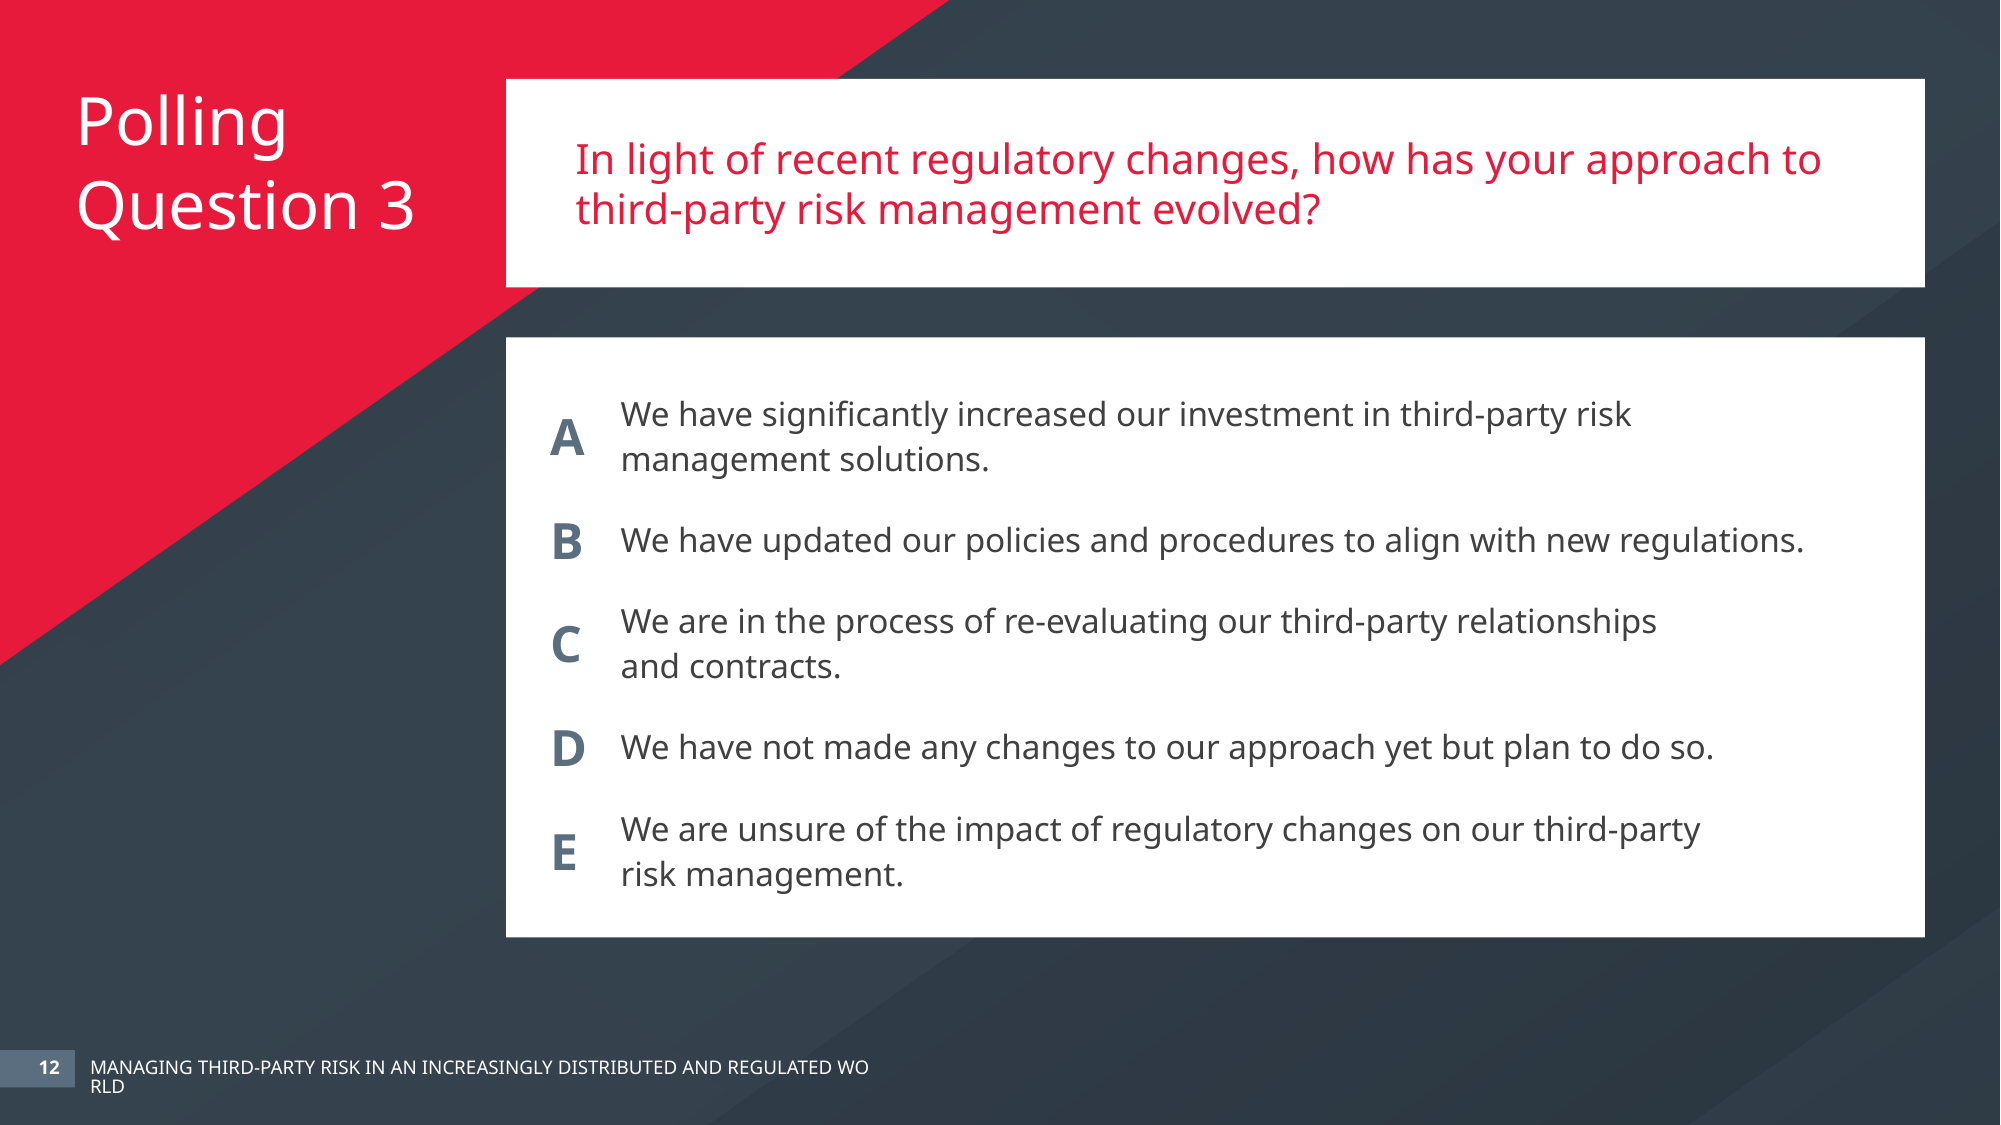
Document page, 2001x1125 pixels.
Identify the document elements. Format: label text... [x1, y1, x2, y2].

table_cell We are in the process of re-evaluating our third-party relationships and contracts. [606, 590, 1868, 696]
footer Managing Third-Party Risk in an Increasingly Distributed and Regulated World [75, 1050, 891, 1088]
text_box [506, 337, 1925, 938]
table_cell We have not made any changes to our approach yet but plan to do so. [606, 696, 1868, 798]
title Polling Question 3 [74, 74, 488, 976]
table_cell B [535, 489, 606, 590]
table_header A [535, 384, 606, 489]
table_cell D [535, 696, 606, 798]
table_cell We are unsure of the impact of regulatory changes on our third-party risk management. [606, 798, 1868, 903]
table_cell C [535, 590, 606, 696]
table_cell E [535, 798, 606, 903]
text_box In light of recent regulatory changes, how has your approach to third-party risk management evolved? [506, 78, 1925, 288]
picture [0, 0, 2000, 1125]
table_header We have significantly increased our investment in third-party risk management solutions. [606, 384, 1868, 489]
table_cell We have updated our policies and procedures to align with new regulations. [606, 489, 1868, 590]
